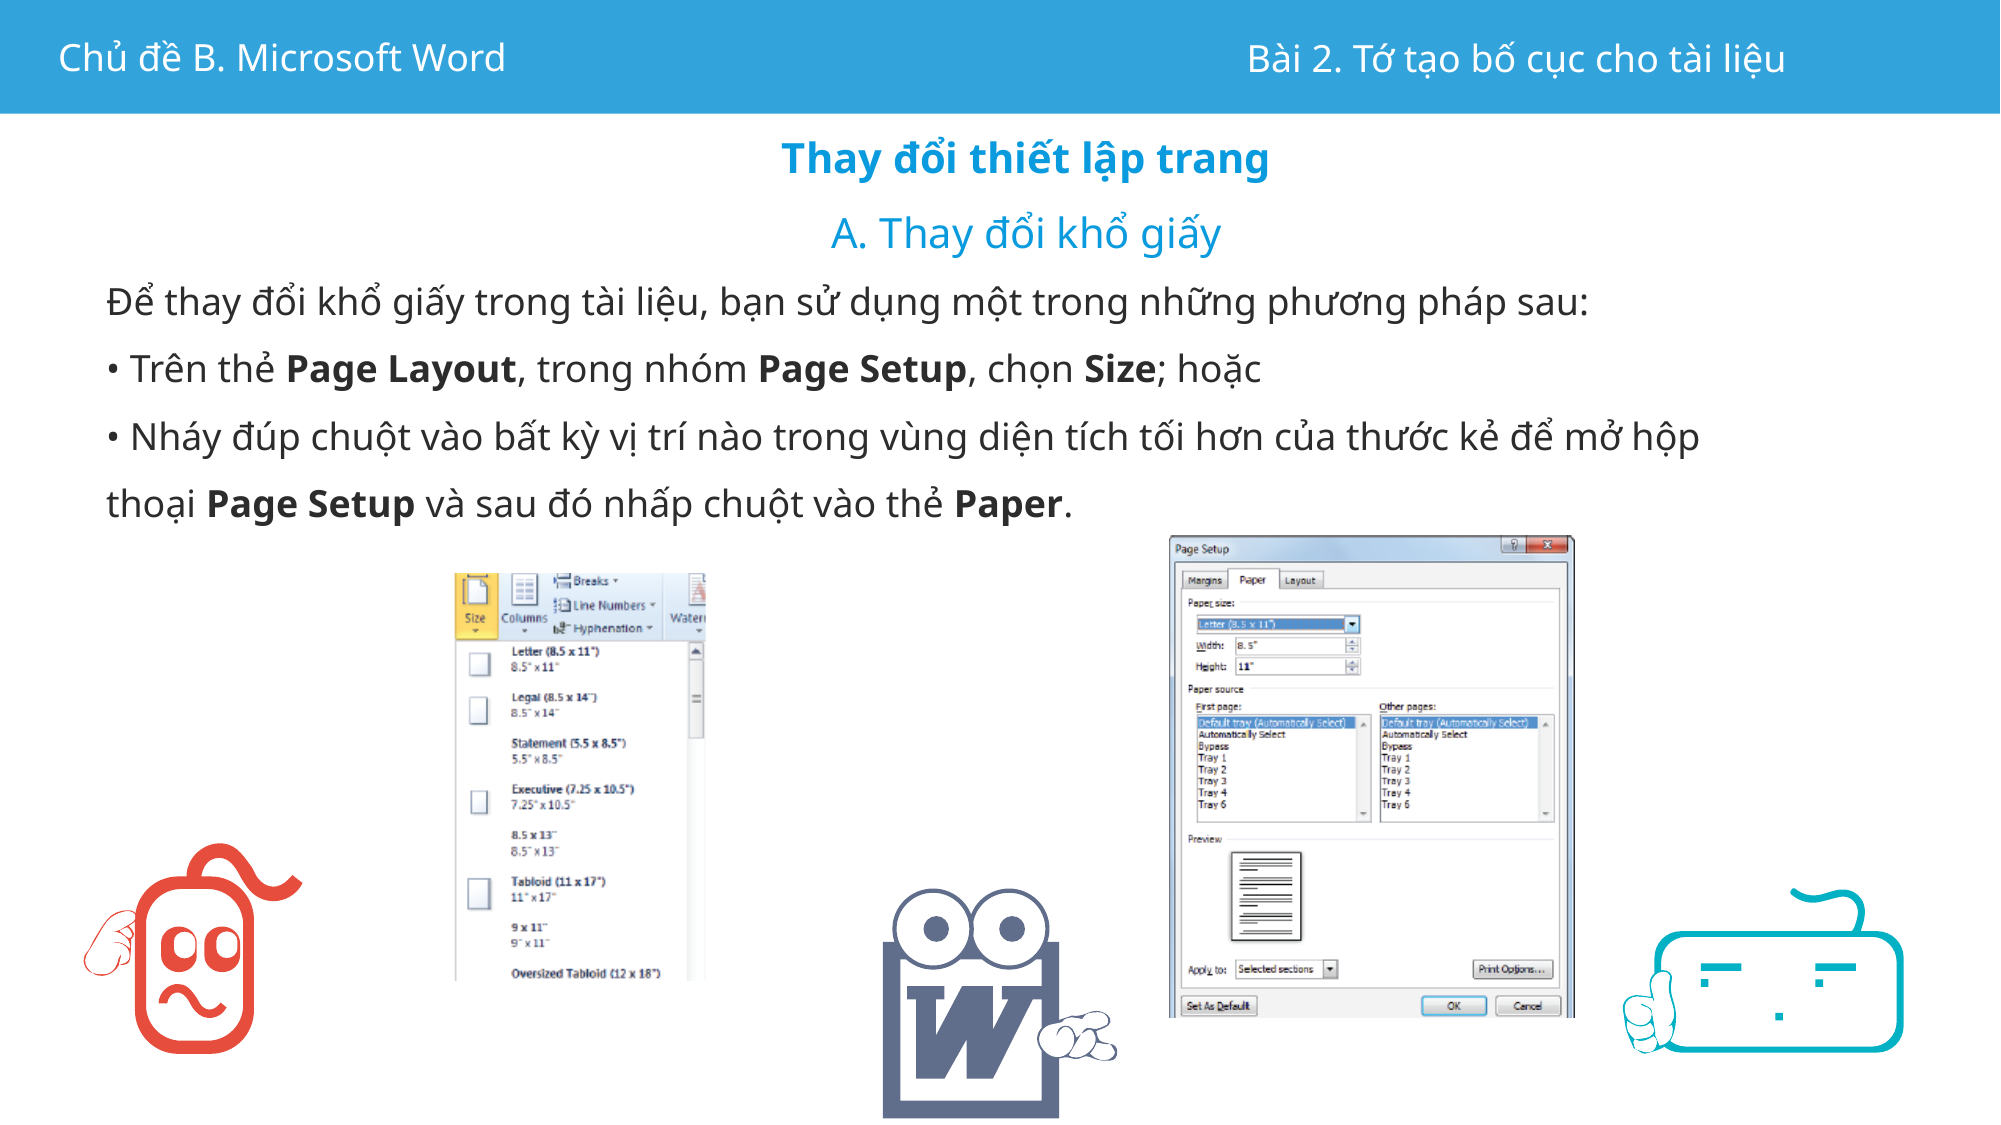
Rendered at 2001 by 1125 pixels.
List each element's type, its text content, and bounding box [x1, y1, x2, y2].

list Thay đổi thiết lập trang A. Thay đổi khổ giấy [209, 130, 1815, 198]
picture [452, 573, 706, 981]
picture [1168, 535, 1575, 1019]
text_box Để thay đổi khổ giấy trong tài liệu, bạn sử dụng một trong những phương pháp sau: • Trên thẻ Page Layout, trong nhóm Page Setup, chọn Size; hoặc • Nháy đúp chuột vào bất kỳ vị trí nào trong vùng diện tích tối hơn của thước kẻ để mở hộp thoại Page Setup và sau đó nhấp chuột vào thẻ Paper. [91, 247, 1765, 533]
